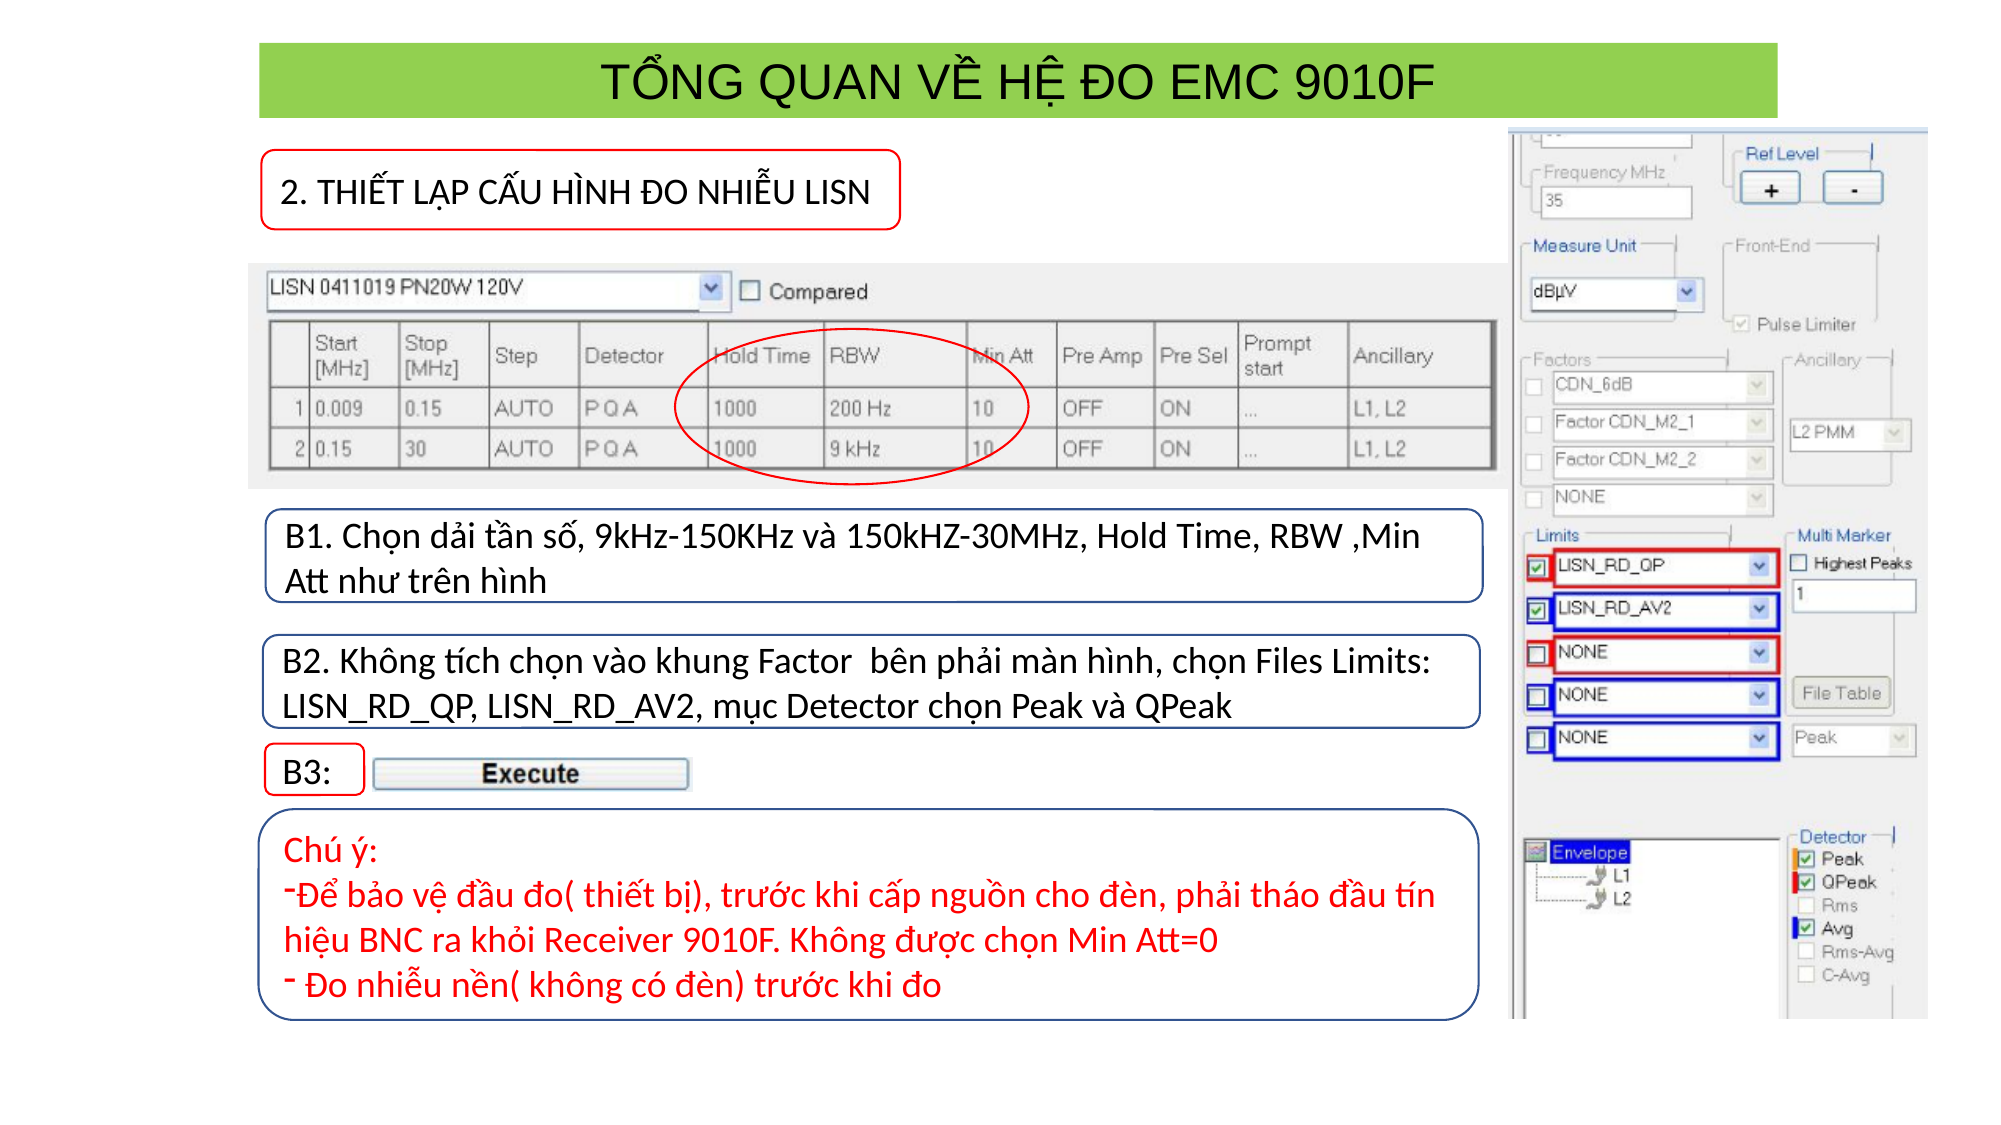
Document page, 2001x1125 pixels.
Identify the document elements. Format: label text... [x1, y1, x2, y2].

text_box B3: [263, 742, 366, 797]
title TỔNG QUAN VỀ HỆ ĐO EMC 9010F [259, 42, 1778, 118]
text_box Chú ý: Để bảo vệ đầu đo( thiết bị), trước khi cấp nguồn cho đèn, phải tháo đầu tín hiệu BNC ra khỏi Receiver 9010F. Không được chọn Min Att=0 Đo nhiễu nền( không có đèn) trước khi đo [257, 808, 1480, 1021]
text_box B2. Không tích chọn vào khung Factor bên phải màn hình, chọn Files Limits: LISN_RD_QP, LISN_RD_AV2, mục Detector chọn Peak và QPeak [261, 633, 1481, 729]
picture [248, 127, 1928, 1019]
picture [372, 757, 693, 792]
text_box B1. Chọn dải tần số, 9kHz-150KHz và 150kHZ-30MHz, Hold Time, RBW ,Min Att như trên hình [264, 508, 1484, 604]
text_box 2. THIẾT LẬP CẤU HÌNH ĐO NHIỄU LISN [260, 148, 902, 231]
